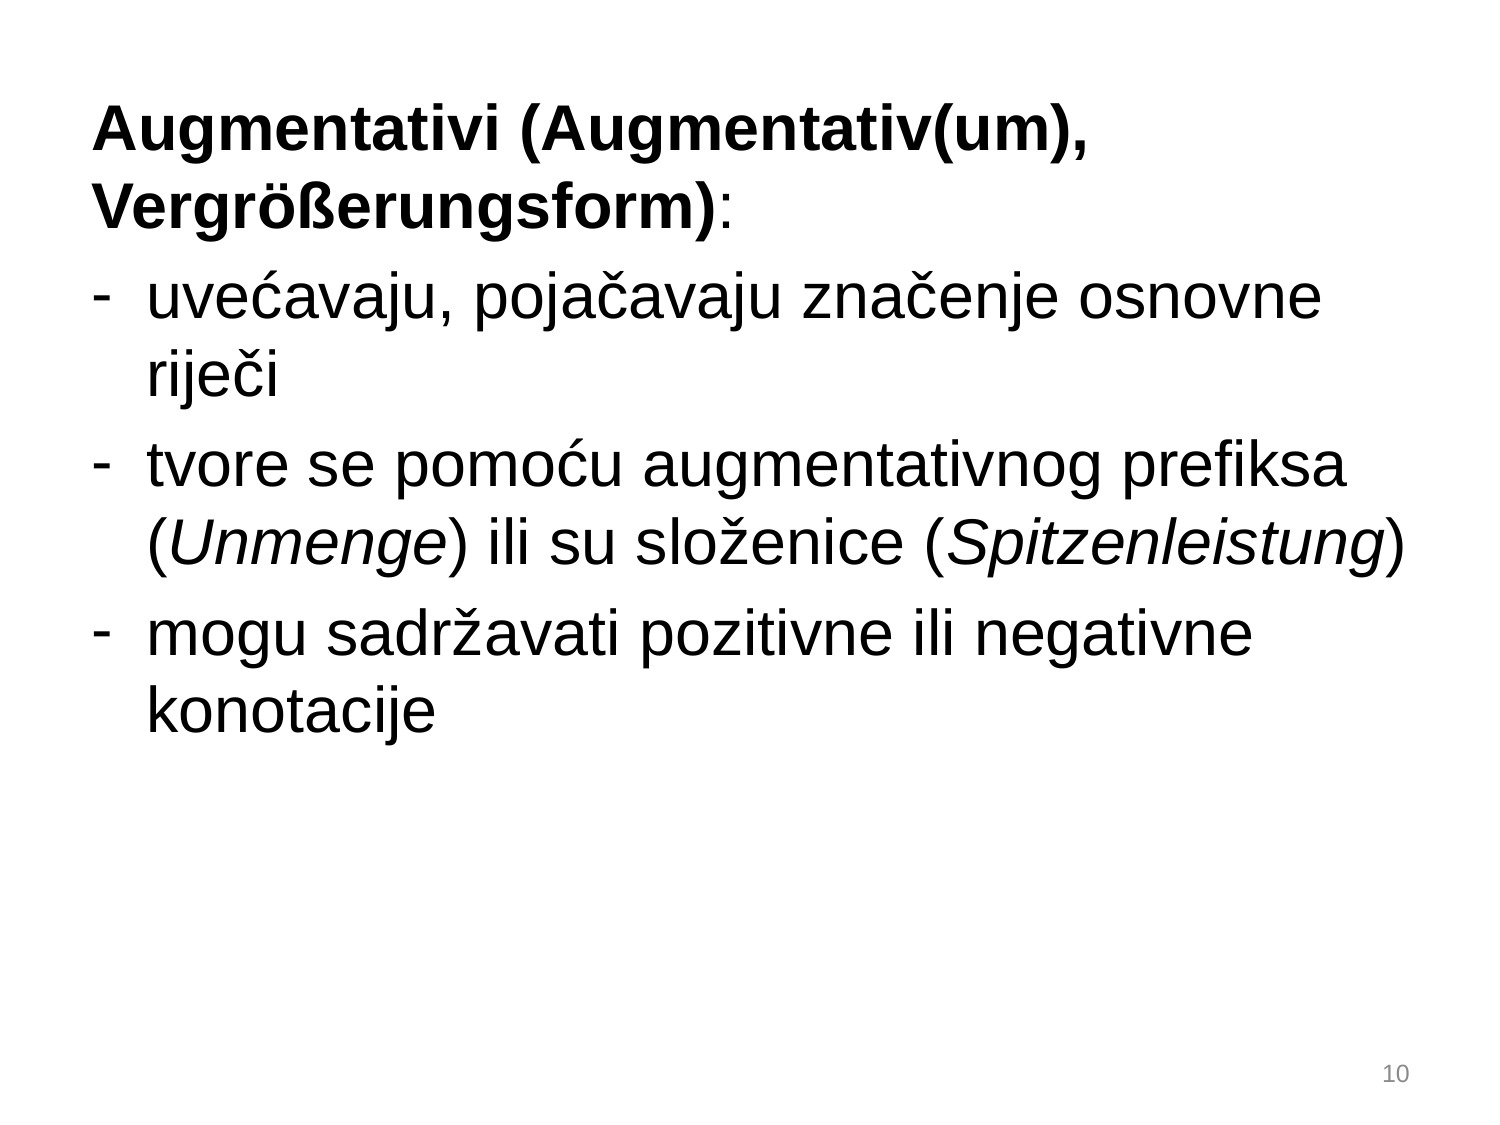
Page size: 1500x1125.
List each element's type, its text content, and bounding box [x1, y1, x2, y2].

slide_number 10 [1074, 1042, 1425, 1103]
list Augmentativi (Augmentativ(um), Vergrößerungsform): uvećavaju, pojačavaju značenje osnovne riječi tvore se pomoću augmentativnog prefiksa (Unmenge) ili su složenice (Spitzenleistung) mogu sadržavati pozitivne ili negativne konotacije [76, 78, 1427, 821]
